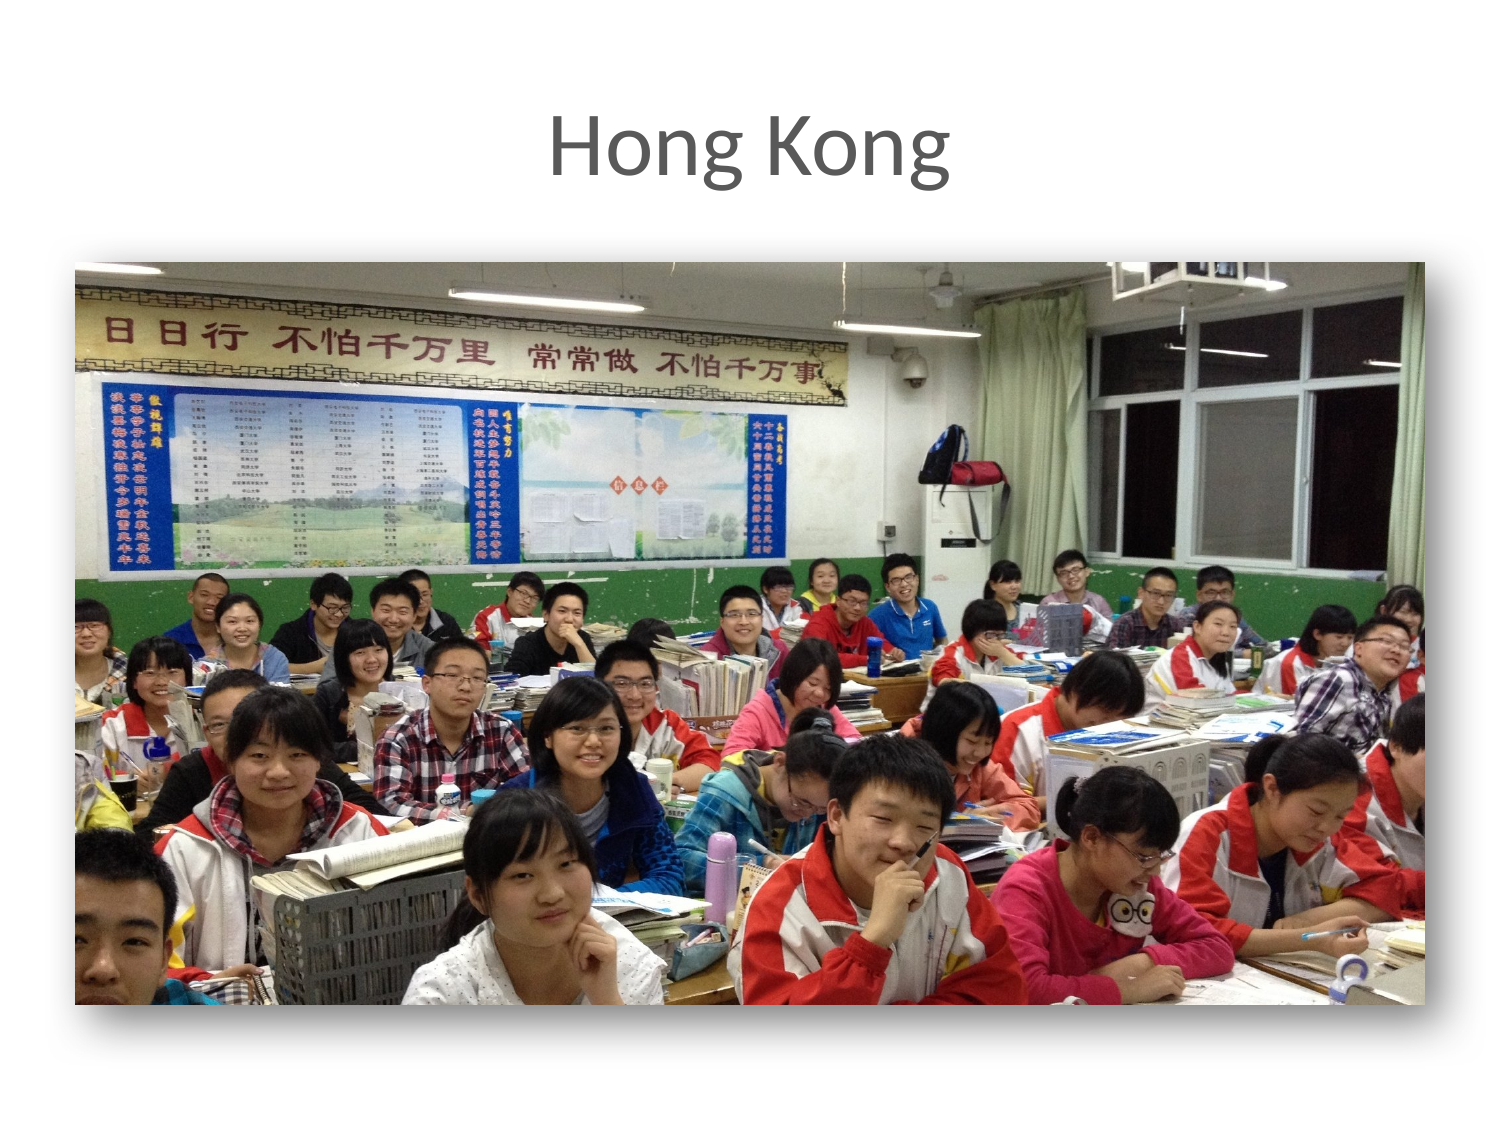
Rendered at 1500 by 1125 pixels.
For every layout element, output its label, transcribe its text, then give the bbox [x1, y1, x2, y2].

title Hong Kong [75, 45, 1425, 233]
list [74, 262, 1426, 1006]
